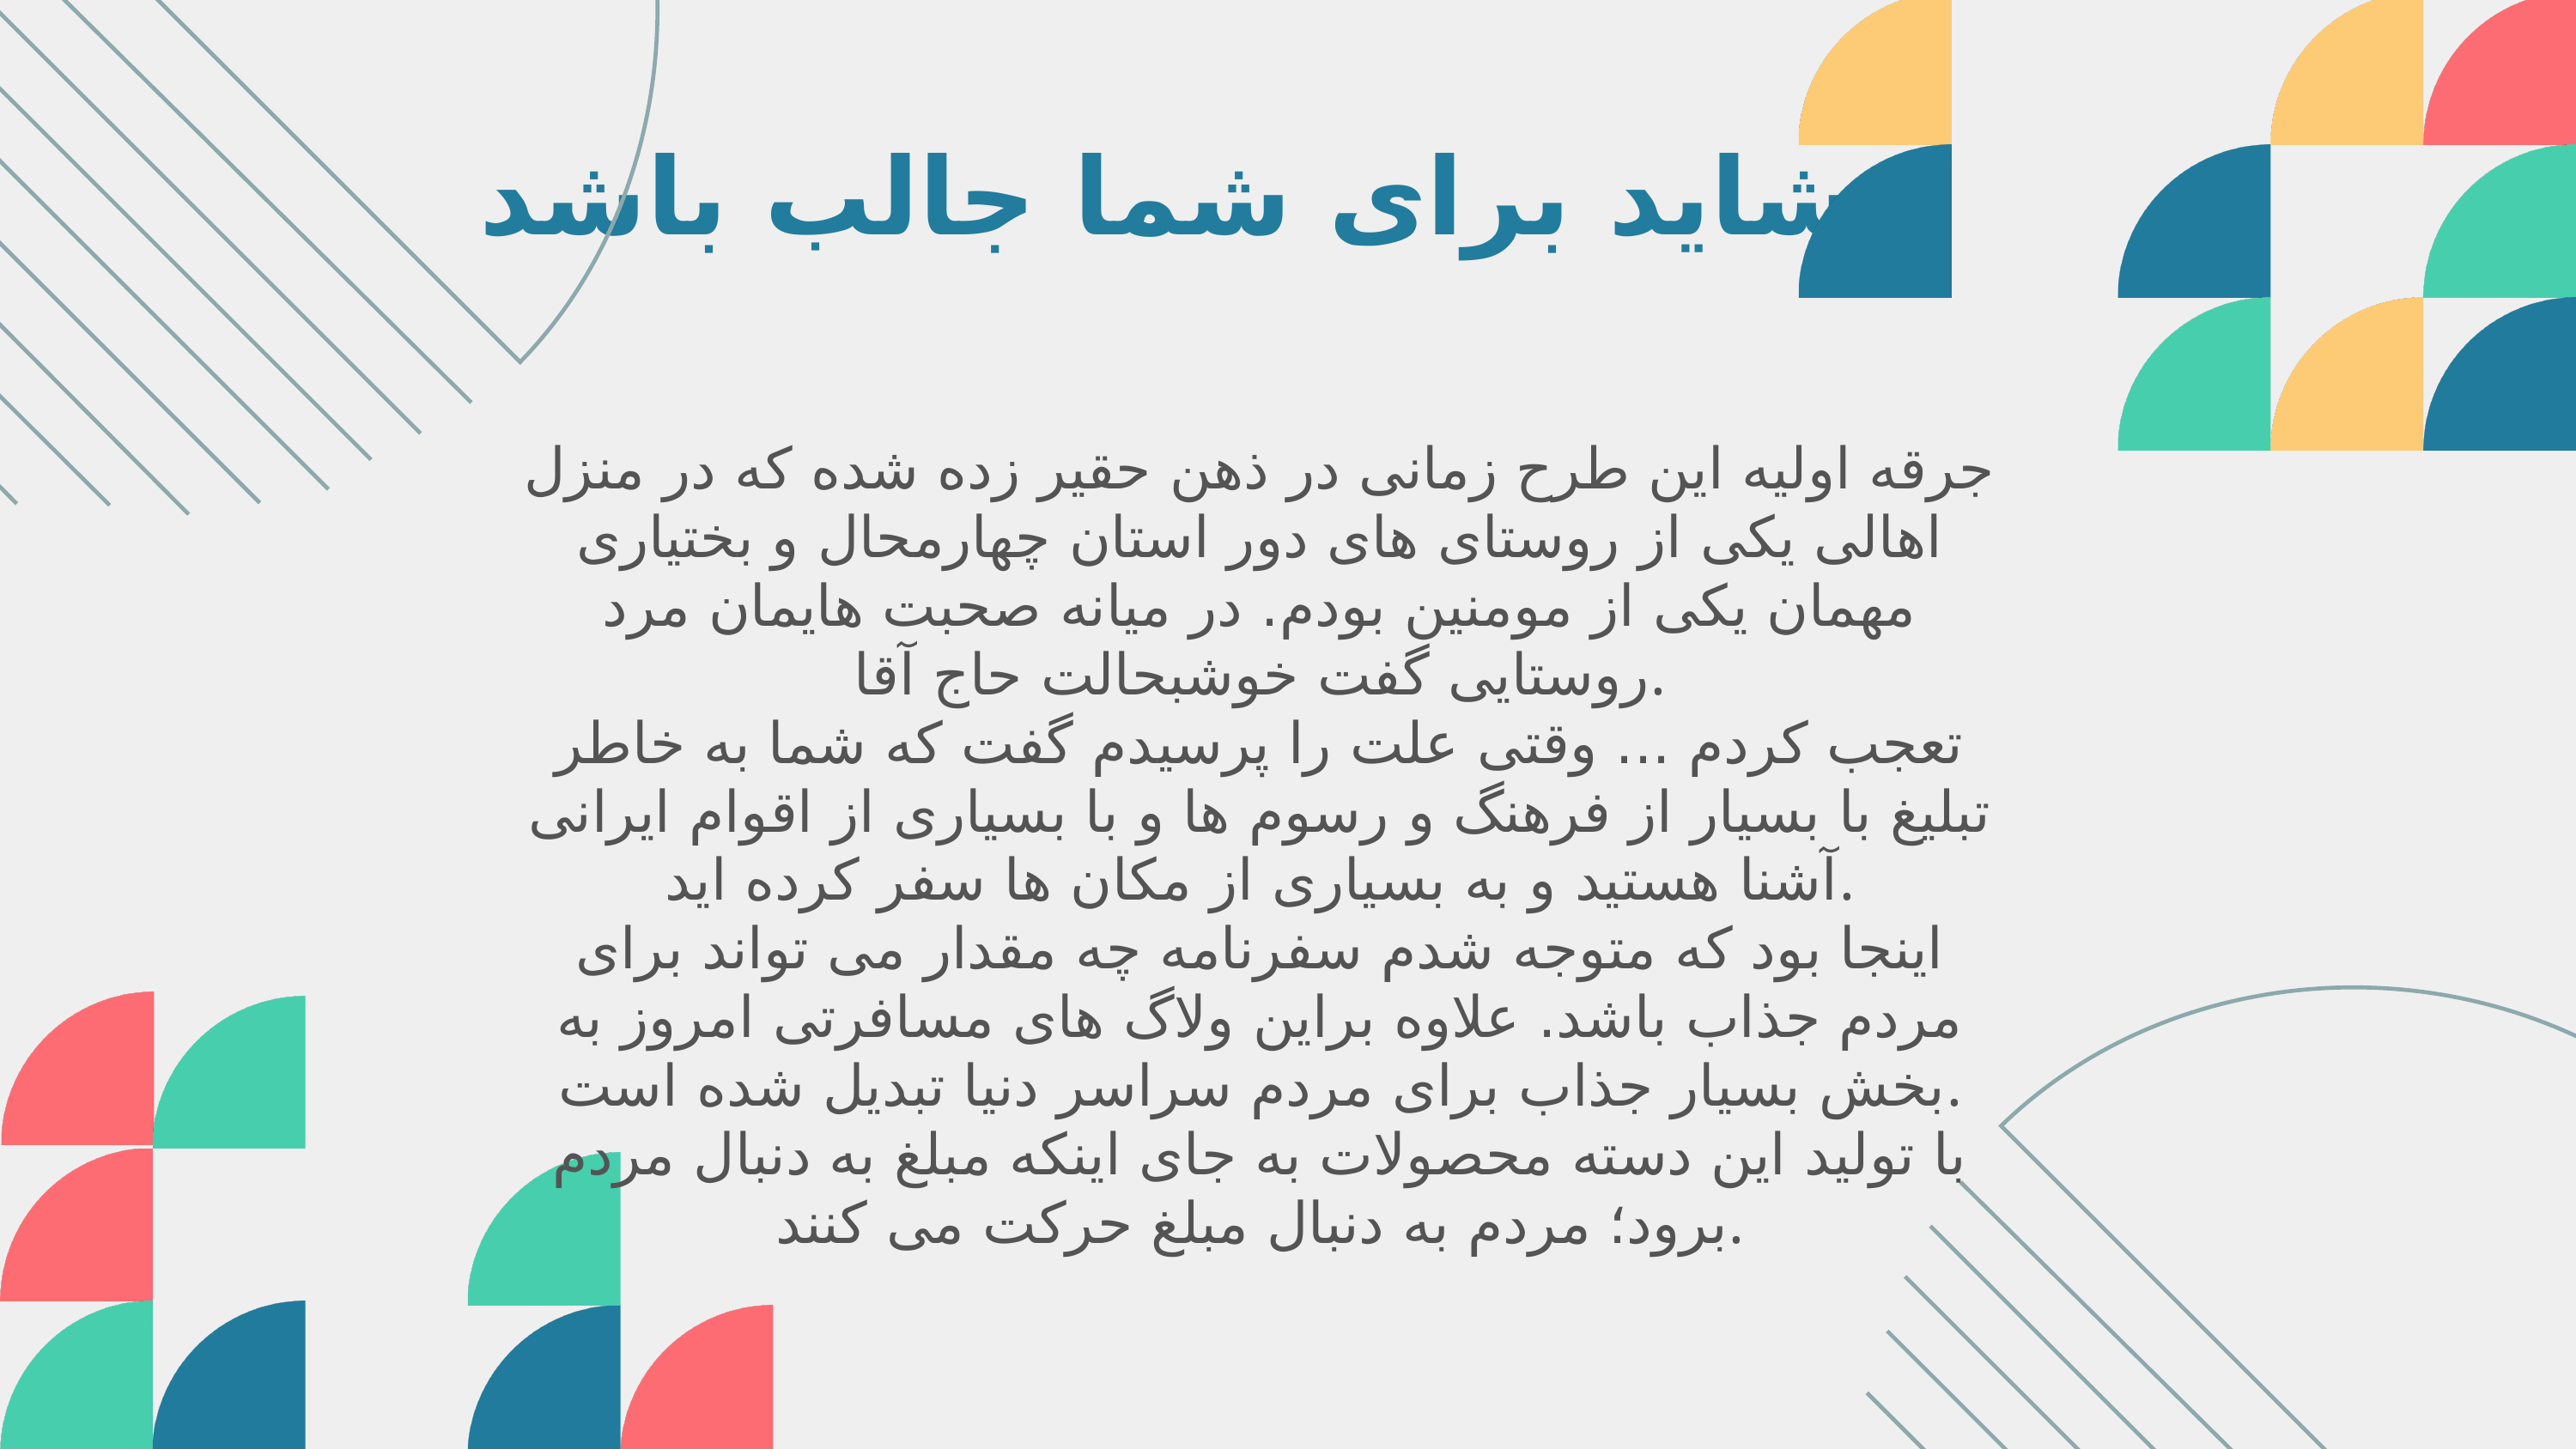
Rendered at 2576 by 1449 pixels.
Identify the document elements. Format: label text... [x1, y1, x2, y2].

text_box شاید برای شما جالب باشد... [1952, 77, 1963, 257]
text_box [1798, 144, 1952, 298]
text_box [2025, 1066, 2576, 1449]
text_box شاید برای شما جالب باشد... [600, 77, 1798, 257]
text_box [2423, 144, 2576, 297]
text_box [2270, 0, 2424, 145]
text_box [467, 1306, 620, 1449]
text_box [2424, 297, 2576, 451]
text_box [0, 0, 851, 67]
text_box [0, 1300, 152, 1449]
text_box [2117, 144, 2271, 297]
text_box [1, 991, 155, 1145]
text_box جرقه اولیه این طرح زمانی در ذهن حقیر زده شده که در منزل اهالی یکی از روستای های دور استان چهارمحال و بختیاری مهمان یکی از مومنین بودم. در میانه صحبت هایمان مرد روستایی گفت خوشبحالت حاج آقا. تعجب کردم ... وقتی علت را پرسیدم گفت که شما به خاطر تبلیغ با بسیار از فرهنگ و رسوم ها و با بسیاری از اقوام ایرانی آشنا هستید و به بسیاری از مکان ها سفر کرده اید. اینجا بود که متوجه شدم سفرنامه چه مقدار می تواند برای مردم جذاب باشد. علاوه براین ولاگ های مسافرتی امروز به بخش بسیار جذاب برای مردم سراسر دنیا تبدیل شده است. با تولید این دسته محصولات به جای اینکه مبلغ به دنبال مردم برود؛ مردم به دنبال مبلغ حرکت می کنند. [505, 431, 2015, 1256]
text_box [152, 996, 306, 1149]
text_box [0, 1149, 153, 1300]
text_box [152, 1300, 306, 1449]
text_box شاید برای شما جالب باشد... [466, 77, 651, 257]
text_box [620, 1305, 774, 1449]
text_box [2117, 297, 2271, 451]
text_box [2271, 297, 2424, 451]
text_box [2424, 0, 2576, 144]
text_box [467, 1152, 621, 1306]
text_box [1798, 0, 1952, 144]
